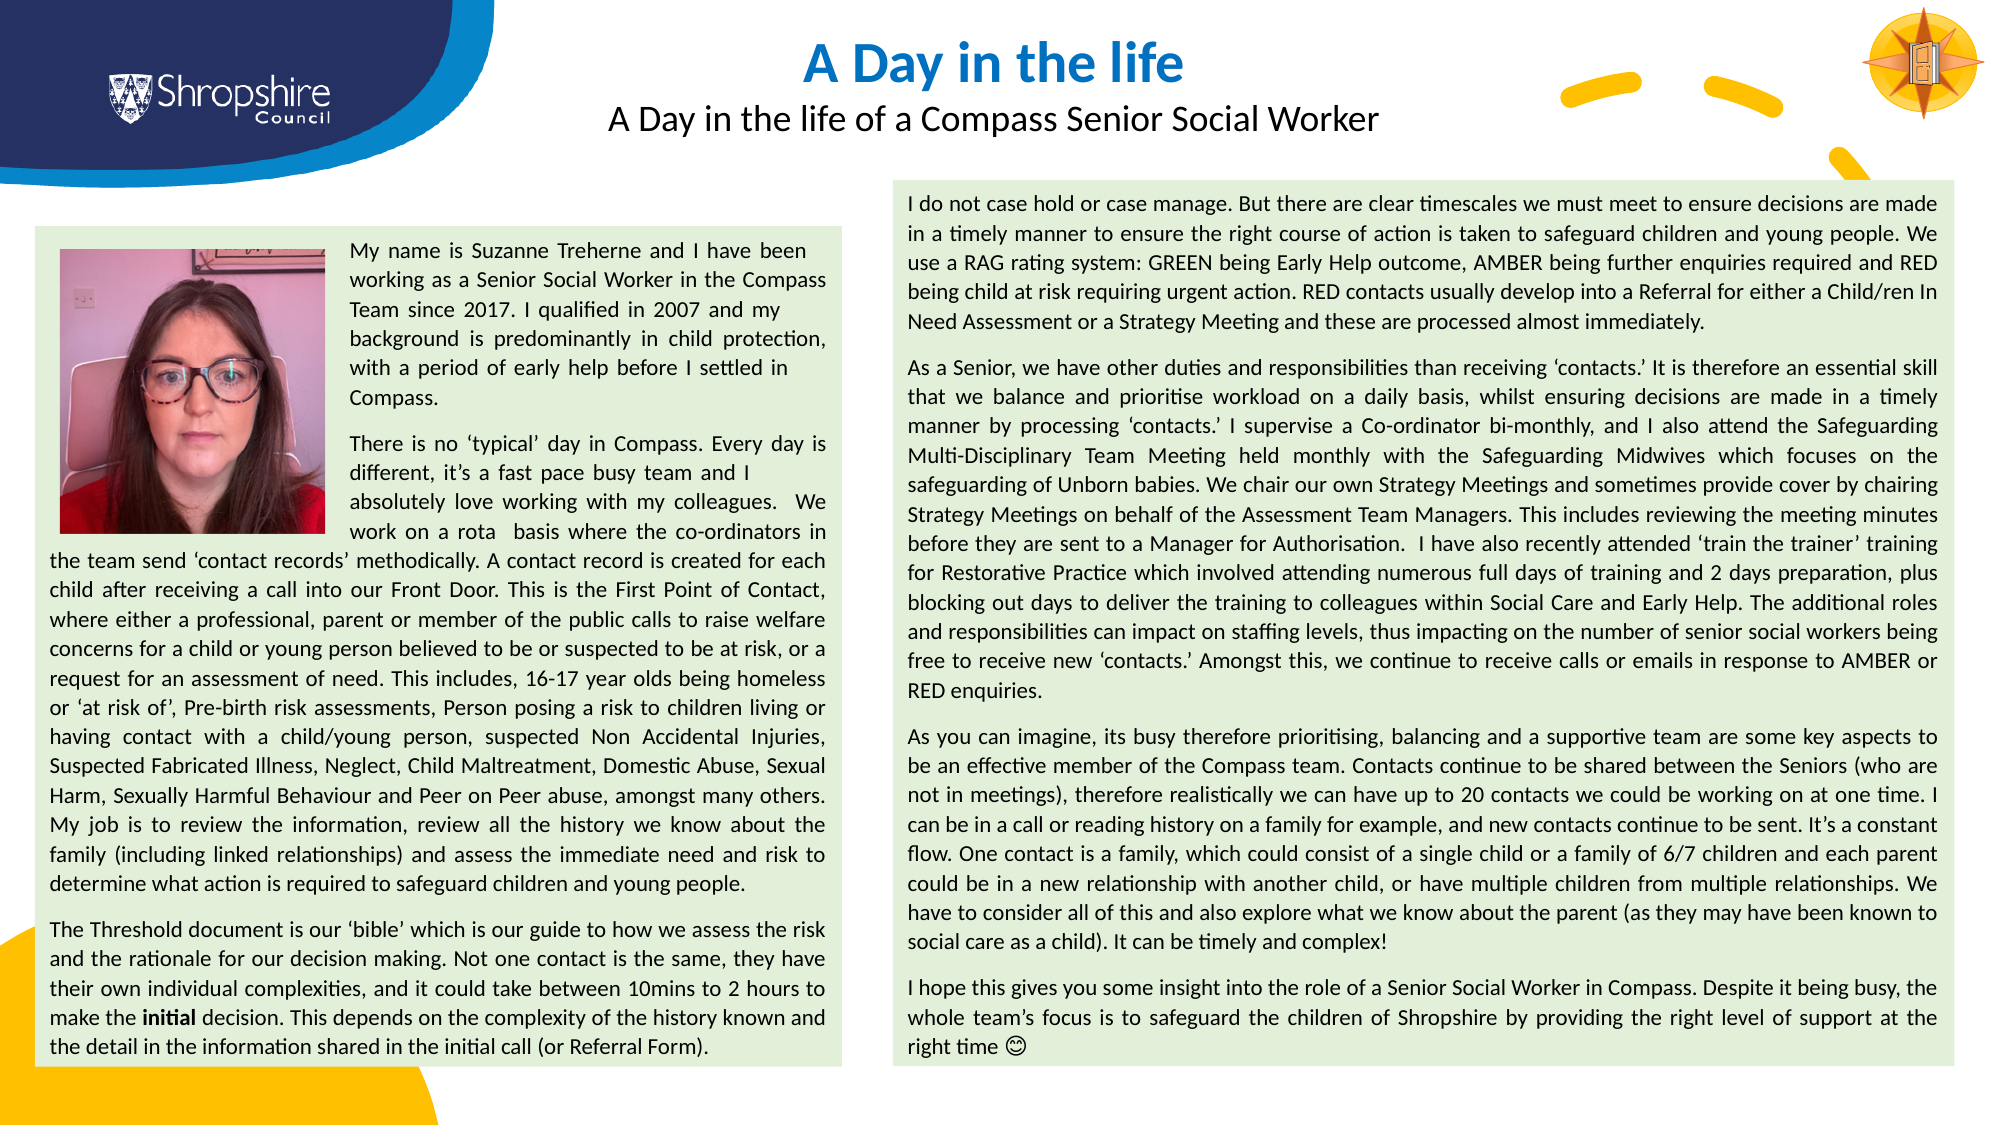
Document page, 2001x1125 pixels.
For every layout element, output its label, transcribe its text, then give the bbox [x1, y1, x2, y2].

picture [0, 0, 505, 191]
text_box [1561, 79, 1859, 179]
text_box I do not case hold or case manage. But there are clear timescales we must meet to ensure decisions are made in a timely manner to ensure the right course of action is taken to safeguard children and young people. We use a RAG rating system: GREEN being Early Help outcome, AMBER being further enquiries required and RED being child at risk requiring urgent action. RED contacts usually develop into a Referral for either a Child/ren In Need Assessment or a Strategy Meeting and these are processed almost immediately. As a Senior, we have other duties and responsibilities than receiving ‘contacts.’ It is therefore an essential skill that we balance and prioritise workload on a daily basis, whilst ensuring decisions are made in a timely manner by processing ‘contacts.’ I supervise a Co-ordinator bi-monthly, and I also attend the Safeguarding Multi-Disciplinary Team Meeting held monthly with the Safeguarding Midwives which focuses on the safeguarding of Unborn babies. We chair our own Strategy Meetings and sometimes provide cover by chairing Strategy Meetings on behalf of the Assessment Team Managers. This includes reviewing the meeting minutes before they are sent to a Manager for Authorisation. I have also recently attended ‘train the trainer’ training for Restorative Practice which involved attending numerous full days of training and 2 days preparation, plus blocking out days to deliver the training to colleagues within Social Care and Early Help. The additional roles and responsibilities can impact on staffing levels, thus impacting on the number of senior social workers being free to receive new ‘contacts.’ Amongst this, we continue to receive calls or emails in response to AMBER or RED enquiries. As you can imagine, its busy therefore prioritising, balancing and a supportive team are some key aspects to be an effective member of the Compass team. Contacts continue to be shared between the Seniors (who are not in meetings), therefore realistically we can have up to 20 contacts we could be working on at one time. I can be in a call or reading history on a family for example, and new contacts continue to be sent. It’s a constant flow. One contact is a family, which could consist of a single child or a family of 6/7 children and each parent could be in a new relationship with another child, or have multiple children from multiple relationships. We have to consider all of this and also explore what we know about the parent (as they may have been known to social care as a child). It can be timely and complex! I hope this gives you some insight into the role of a Senior Social Worker in Compass. Despite it being busy, the whole team’s focus is to safeguard the children of Shropshire by providing the right level of support at the right time 😊 [892, 179, 1955, 1067]
picture [0, 0, 452, 169]
text_box My name is Suzanne Treherne and I have been working as a Senior Social Worker in the Compass Team since 2017. I qualified in 2007 and my background is predominantly in child protection, with a period of early help before I settled in Compass. There is no ‘typical’ day in Compass. Every day is different, it’s a fast pace busy team and I absolutely love working with my colleagues. We work on a rota basis where the co-ordinators in the team send ‘contact records’ methodically. A contact record is created for each child after receiving a call into our Front Door. This is the First Point of Contact, where either a professional, parent or member of the public calls to raise welfare concerns for a child or young person believed to be or suspected to be at risk, or a request for an assessment of need. This includes, 16-17 year olds being homeless or ‘at risk of’, Pre-birth risk assessments, Person posing a risk to children living or having contact with a child/young person, suspected Non Accidental Injuries, Suspected Fabricated Illness, Neglect, Child Maltreatment, Domestic Abuse, Sexual Harm, Sexually Harmful Behaviour and Peer on Peer abuse, amongst many others. My job is to review the information, review all the history we know about the family (including linked relationships) and assess the immediate need and risk to determine what action is required to safeguard children and young people. The Threshold document is our ‘bible’ which is our guide to how we assess the risk and the rationale for our decision making. Not one contact is the same, they have their own individual complexities, and it could take between 10mins to 2 hours to make the initial decision. This depends on the complexity of the history known and the detail in the information shared in the initial call (or Referral Form). [34, 226, 842, 1067]
text_box [0, 0, 2000, 1125]
text_box A Day in the life A Day in the life of a Compass Senior Social Worker [509, 16, 1480, 147]
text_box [1862, 7, 1985, 119]
text_box [0, 925, 440, 1125]
picture [59, 249, 326, 534]
